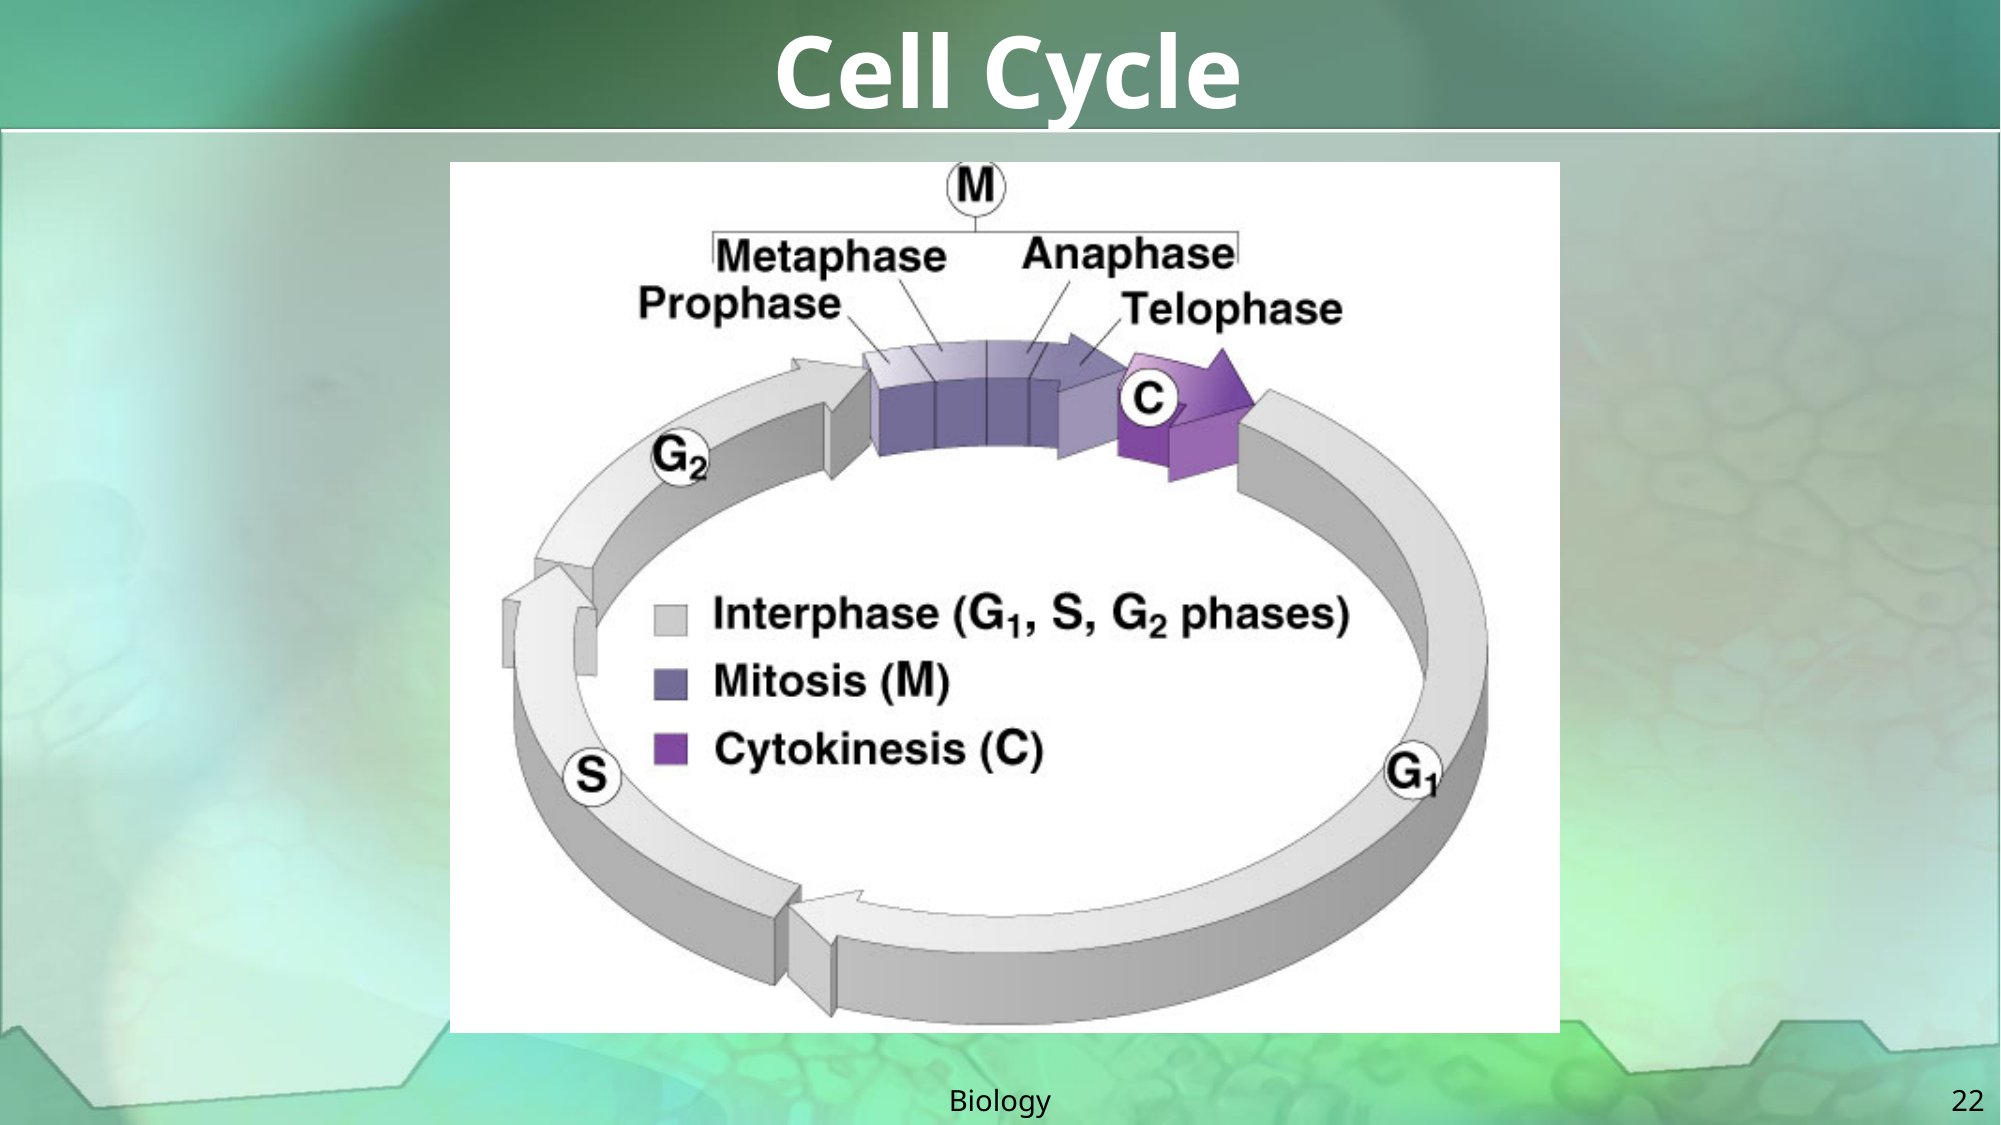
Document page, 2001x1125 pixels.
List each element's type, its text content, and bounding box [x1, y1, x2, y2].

title Cell Cycle [16, 12, 2000, 125]
footer Biology [683, 1074, 1317, 1125]
picture [0, 0, 2001, 1125]
slide_number 22 [1583, 1074, 2000, 1125]
